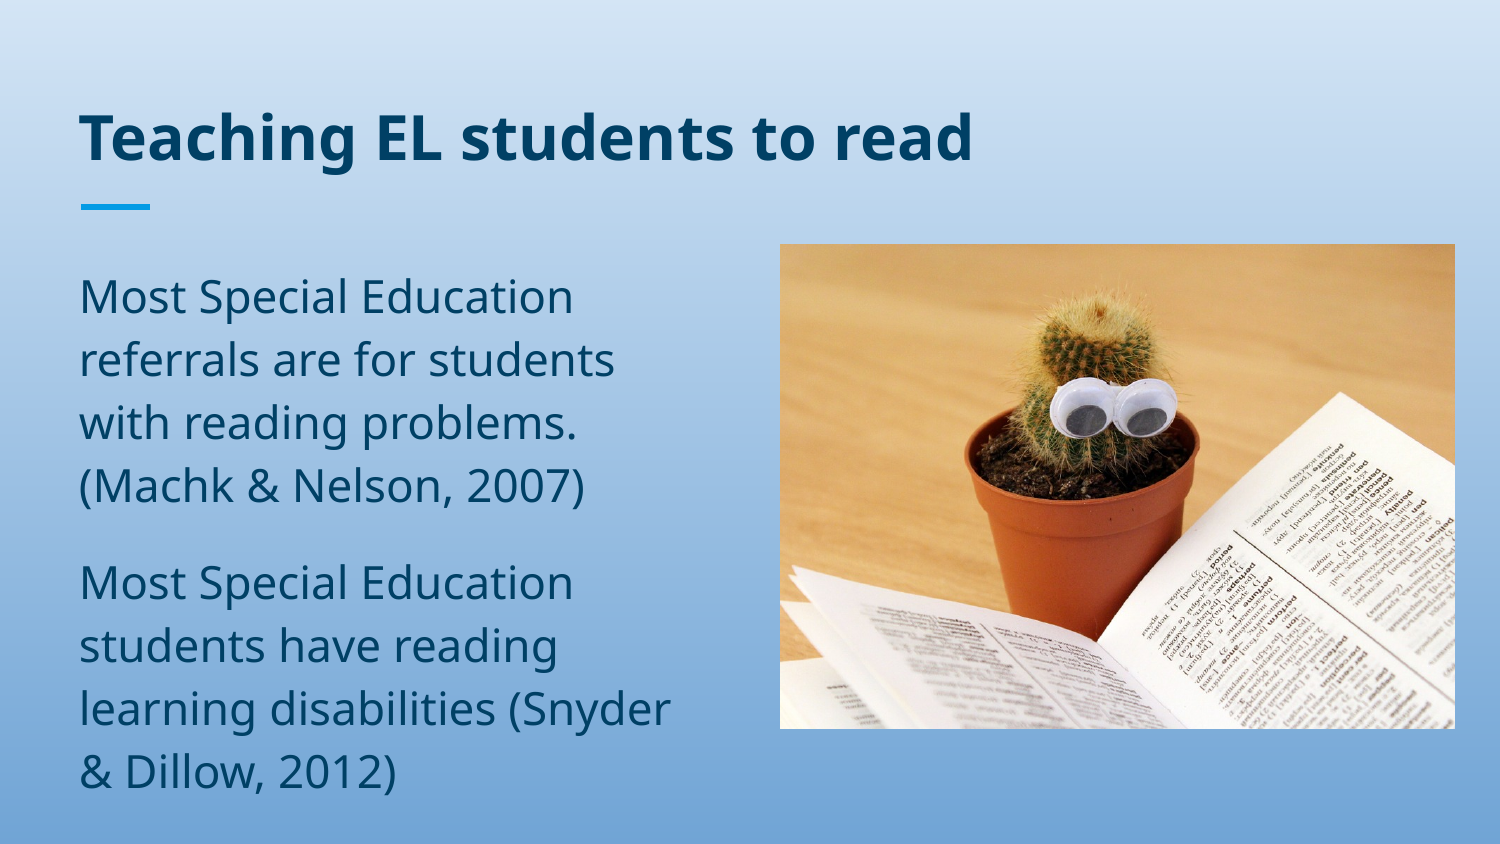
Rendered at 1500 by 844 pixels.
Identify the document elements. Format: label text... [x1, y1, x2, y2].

title Teaching EL students to read [63, 75, 1437, 188]
picture [779, 244, 1456, 729]
list Most Special Education referrals are for students with reading problems. (Machk & Nelson, 2007) Most Special Education students have reading learning disabilities (Snyder & Dillow, 2012) [63, 244, 720, 750]
